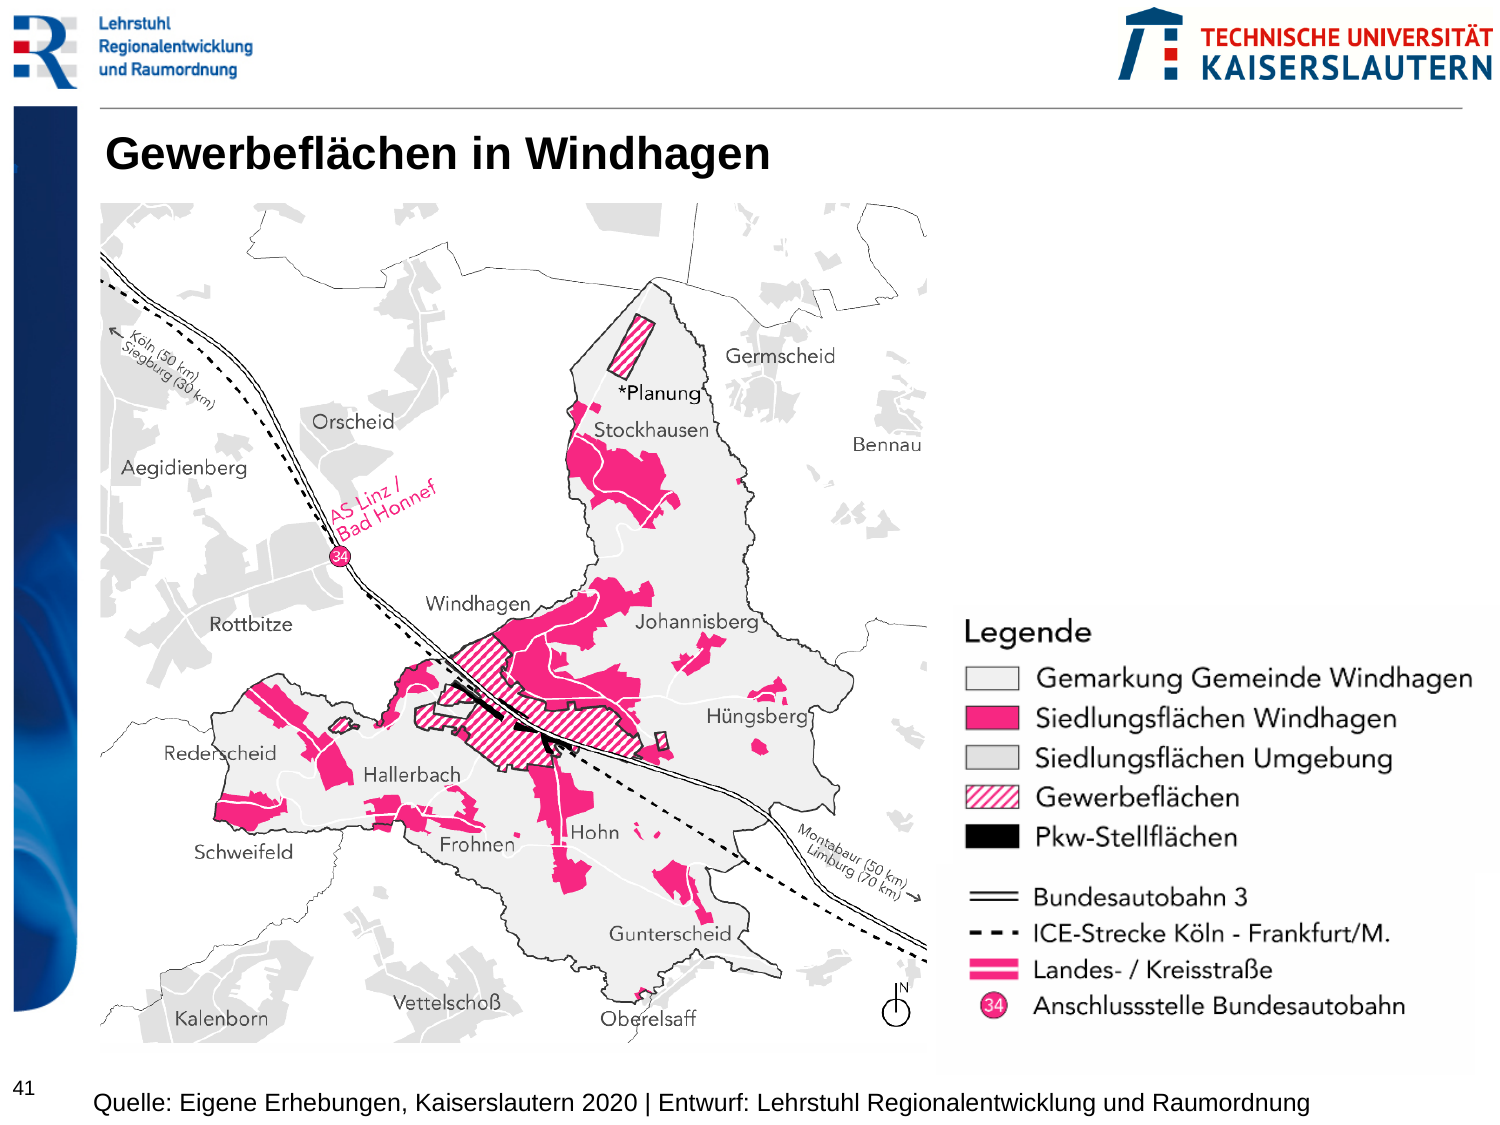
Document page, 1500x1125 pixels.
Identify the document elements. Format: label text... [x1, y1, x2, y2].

title Gewerbeflächen in Windhagen [105, 123, 1381, 274]
slide_number 41 [12, 1074, 175, 1113]
picture [1118, 6, 1494, 80]
picture [0, 0, 254, 1013]
text_box Quelle: Eigene Erhebungen, Kaiserslautern 2020 | Entwurf: Lehrstuhl Regionalentwicklung und Raumordnung [78, 1079, 1453, 1125]
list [100, 203, 928, 1053]
picture [935, 604, 1500, 1076]
